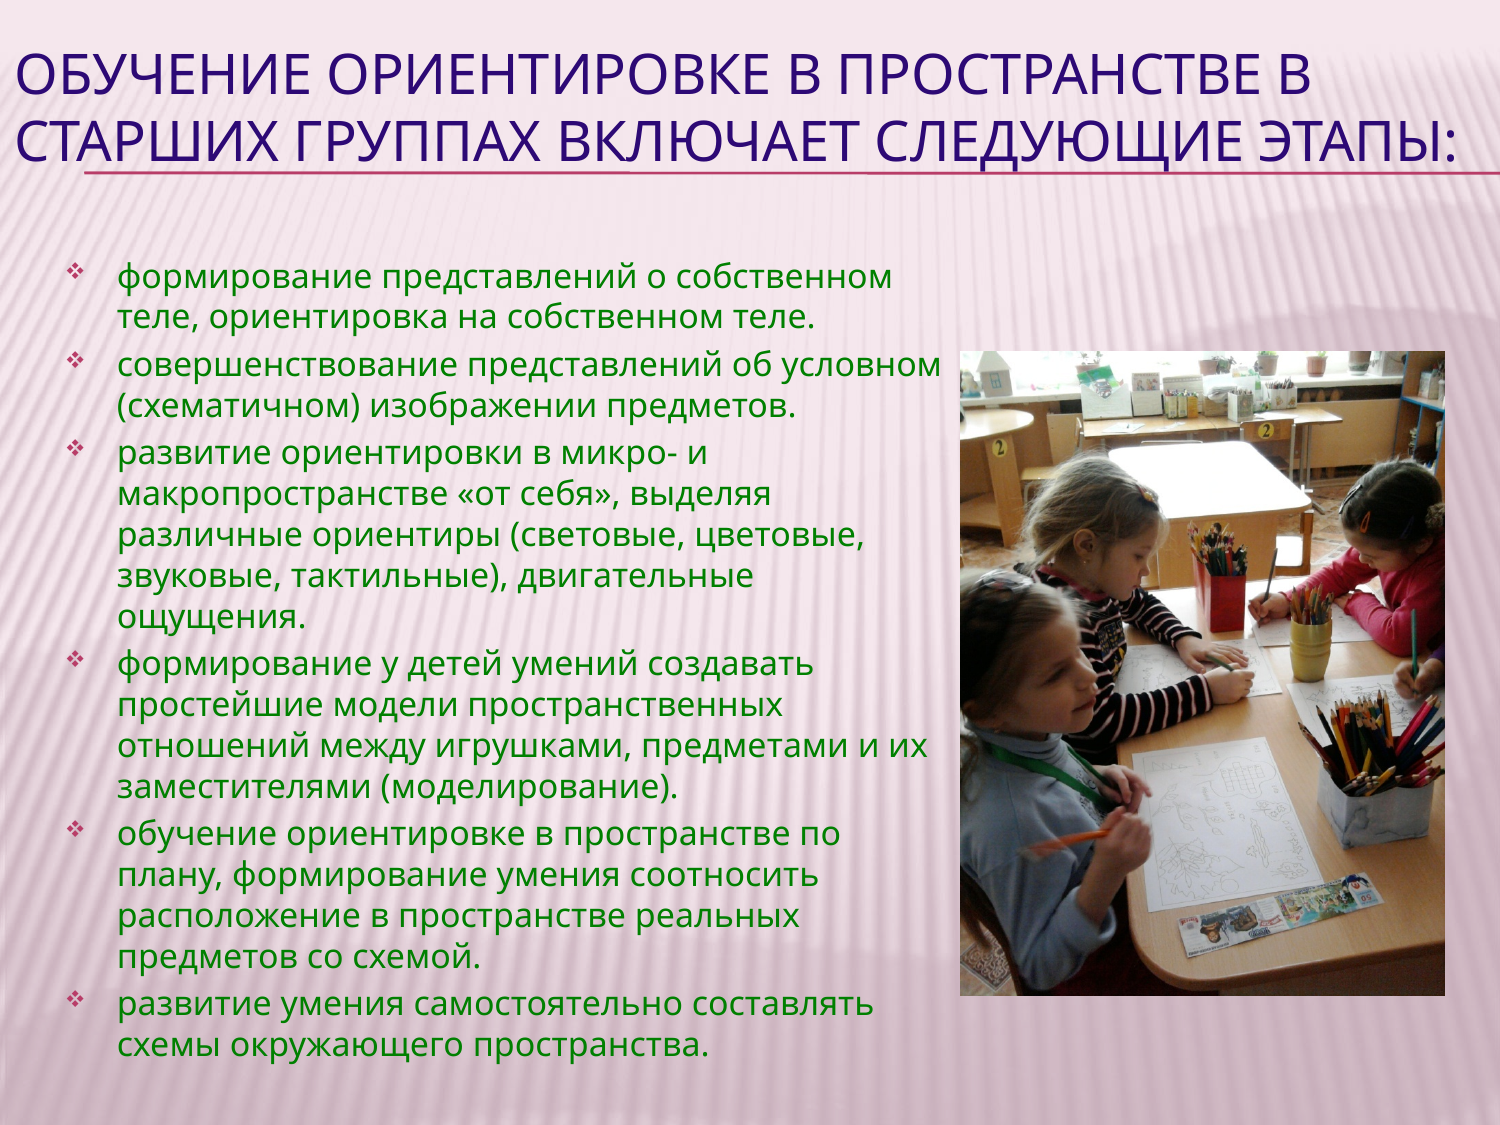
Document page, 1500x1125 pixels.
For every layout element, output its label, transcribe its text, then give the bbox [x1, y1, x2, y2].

list формирование представлений о собственном теле, ориентировка на собственном теле. совершенствование представлений об условном (схематичном) изображении предметов. развитие ориентировки в микро- и макропространстве «от себя», выделяя различные ориентиры (световые, цветовые, звуковые, тактильные), двигательные ощущения. формирование у детей умений создавать простейшие модели пространственных отношений между игрушками, предметами и их заместителями (моделирование). обучение ориентировке в пространстве по плану, формирование умения соотносить расположение в пространстве реальных предметов со схемой. развитие умения самостоятельно составлять схемы окружающего пространства. [50, 199, 961, 1090]
picture [960, 351, 1445, 997]
title Обучение ориентировке в пространстве в старших группах включает следующие этапы: [0, 0, 1500, 211]
